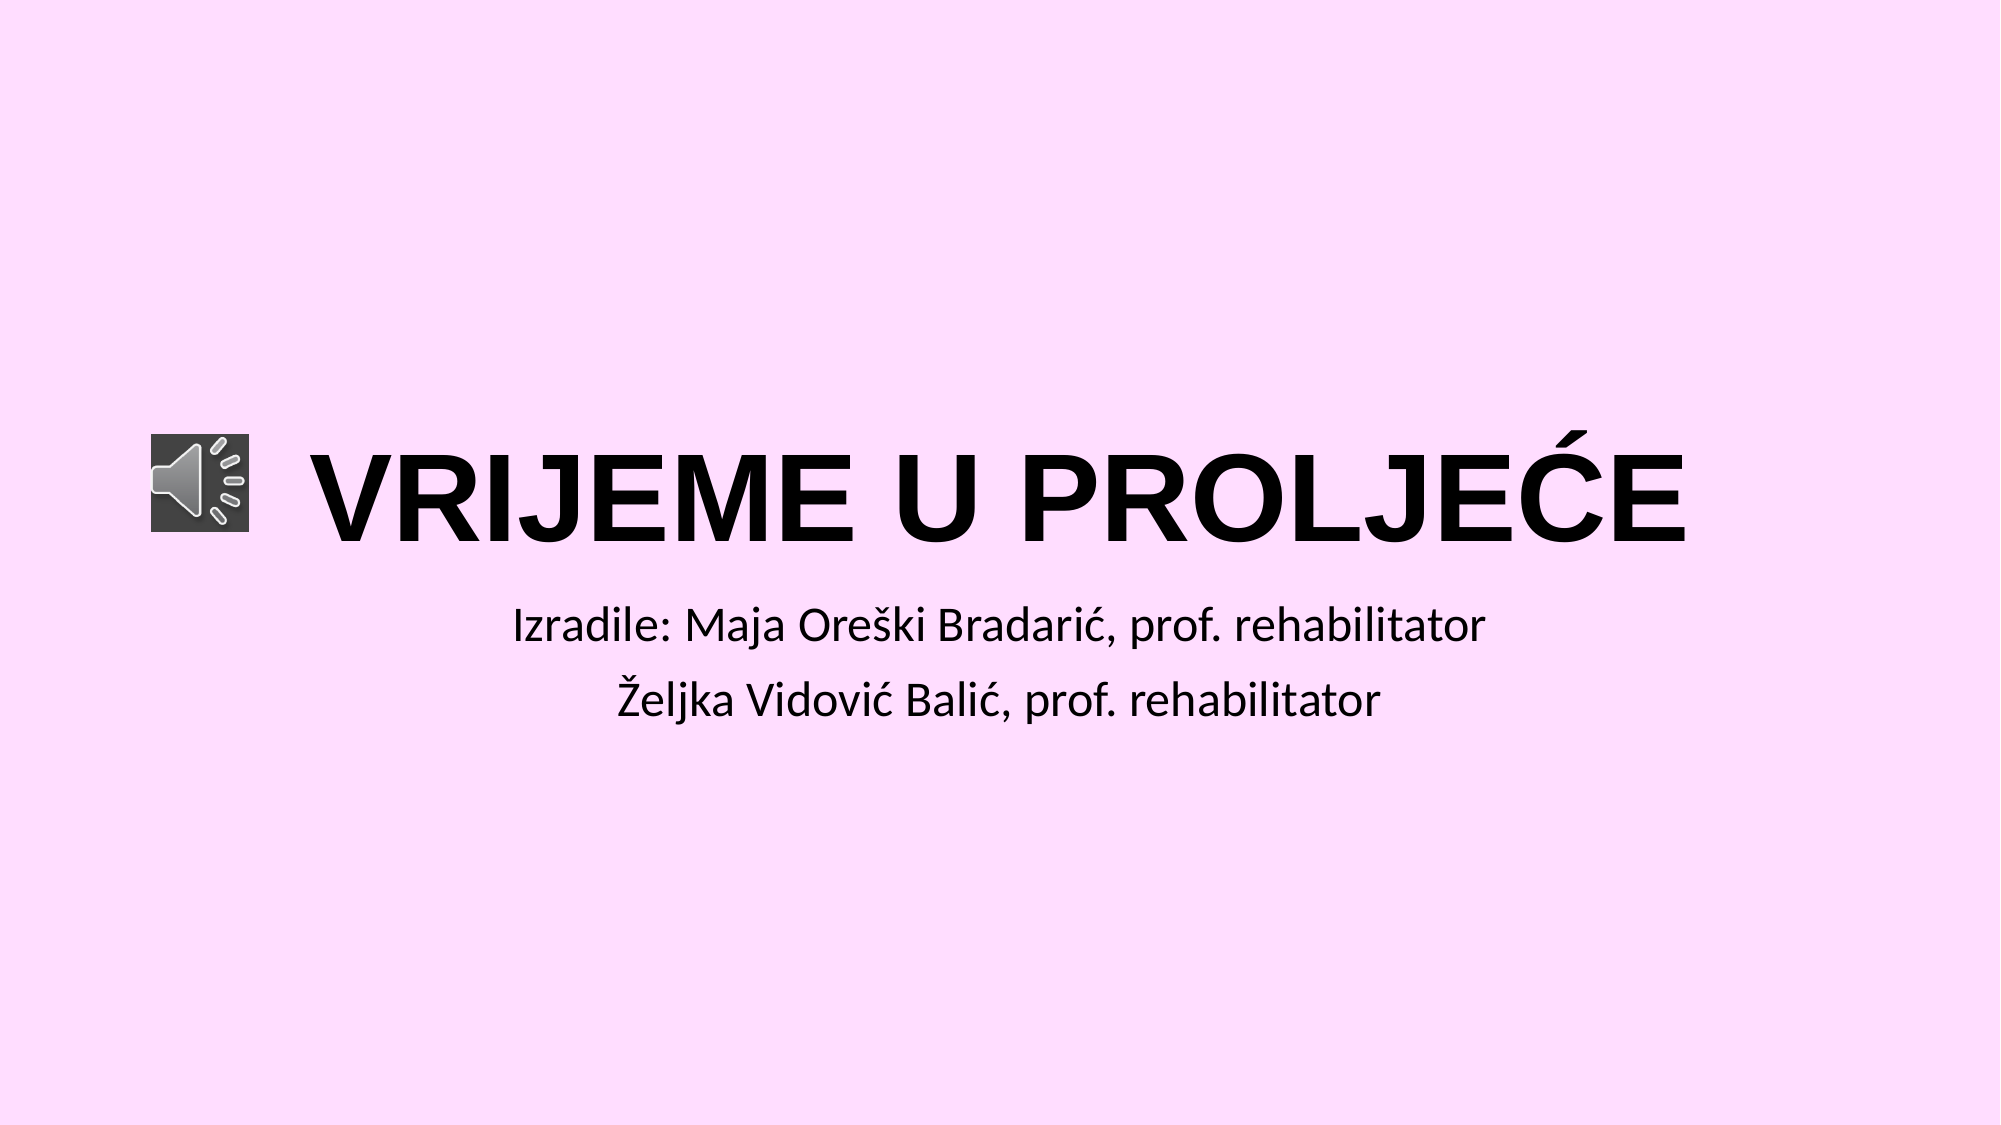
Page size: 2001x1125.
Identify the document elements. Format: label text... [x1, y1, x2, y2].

subtitle Izradile: Maja Oreški Bradarić, prof. rehabilitator Željka Vidović Balić, prof. rehabilitator [249, 590, 1750, 863]
picture [149, 433, 250, 534]
title VRIJEME U PROLJEĆE [249, 184, 1750, 576]
